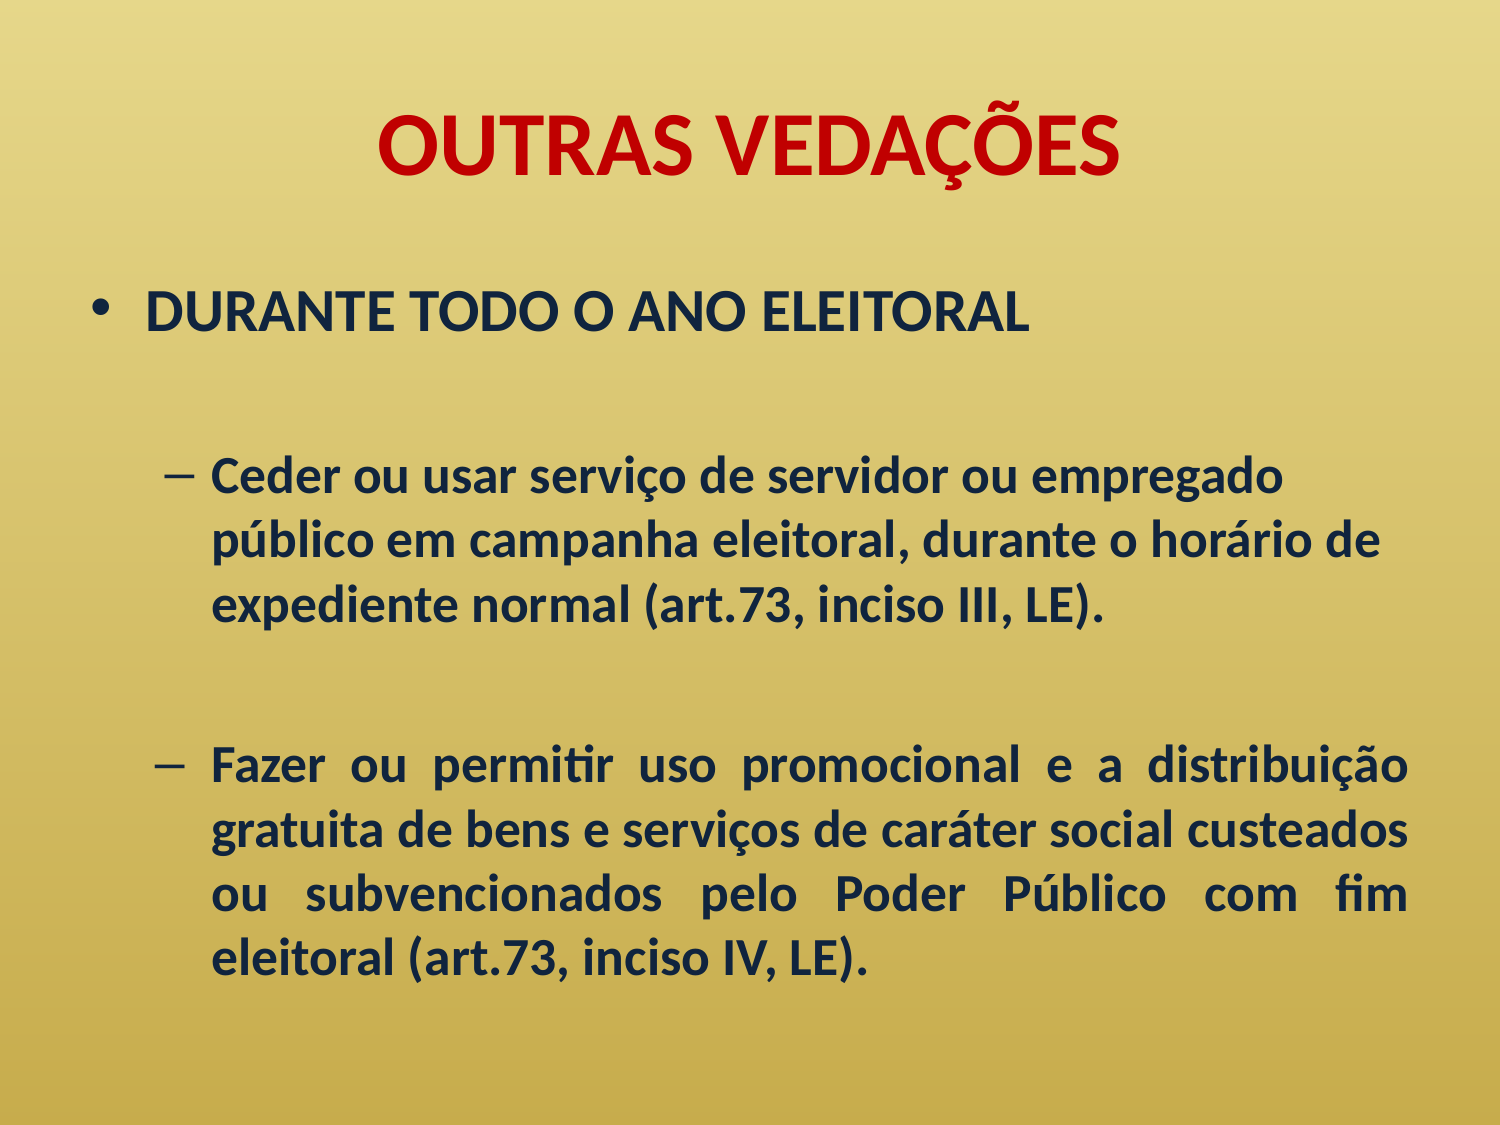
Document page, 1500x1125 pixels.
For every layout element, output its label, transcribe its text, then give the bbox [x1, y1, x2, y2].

list DURANTE TODO O ANO ELEITORAL Ceder ou usar serviço de servidor ou empregado público em campanha eleitoral, durante o horário de expediente normal (art.73, inciso III, LE). Fazer ou permitir uso promocional e a distribuição gratuita de bens e serviços de caráter social custeados ou subvencionados pelo Poder Público com fim eleitoral (art.73, inciso IV, LE). [75, 262, 1425, 1005]
title OUTRAS VEDAÇÕES [75, 45, 1425, 233]
